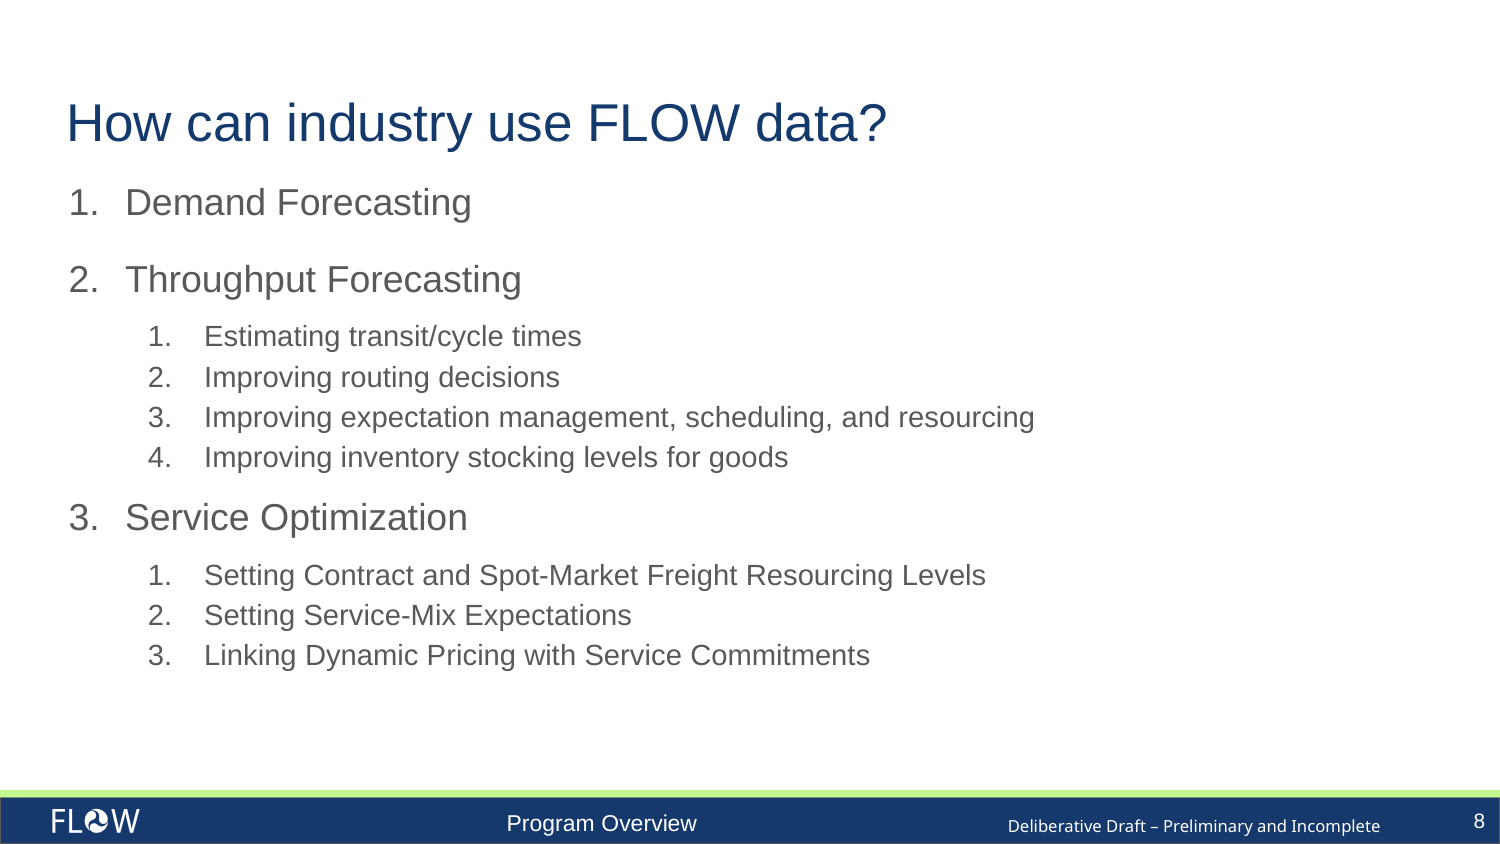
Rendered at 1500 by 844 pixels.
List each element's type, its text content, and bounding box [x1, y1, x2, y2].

picture [51, 807, 142, 834]
list Demand Forecasting Throughput Forecasting Estimating transit/cycle times Improving routing decisions Improving expectation management, scheduling, and resourcing Improving inventory stocking levels for goods Service Optimization Setting Contract and Spot-Market Freight Resourcing Levels Setting Service-Mix Expectations Linking Dynamic Pricing with Service Commitments [34, 156, 1433, 771]
title How can industry use FLOW data? [51, 72, 1449, 167]
slide_number 8 [1410, 788, 1500, 844]
